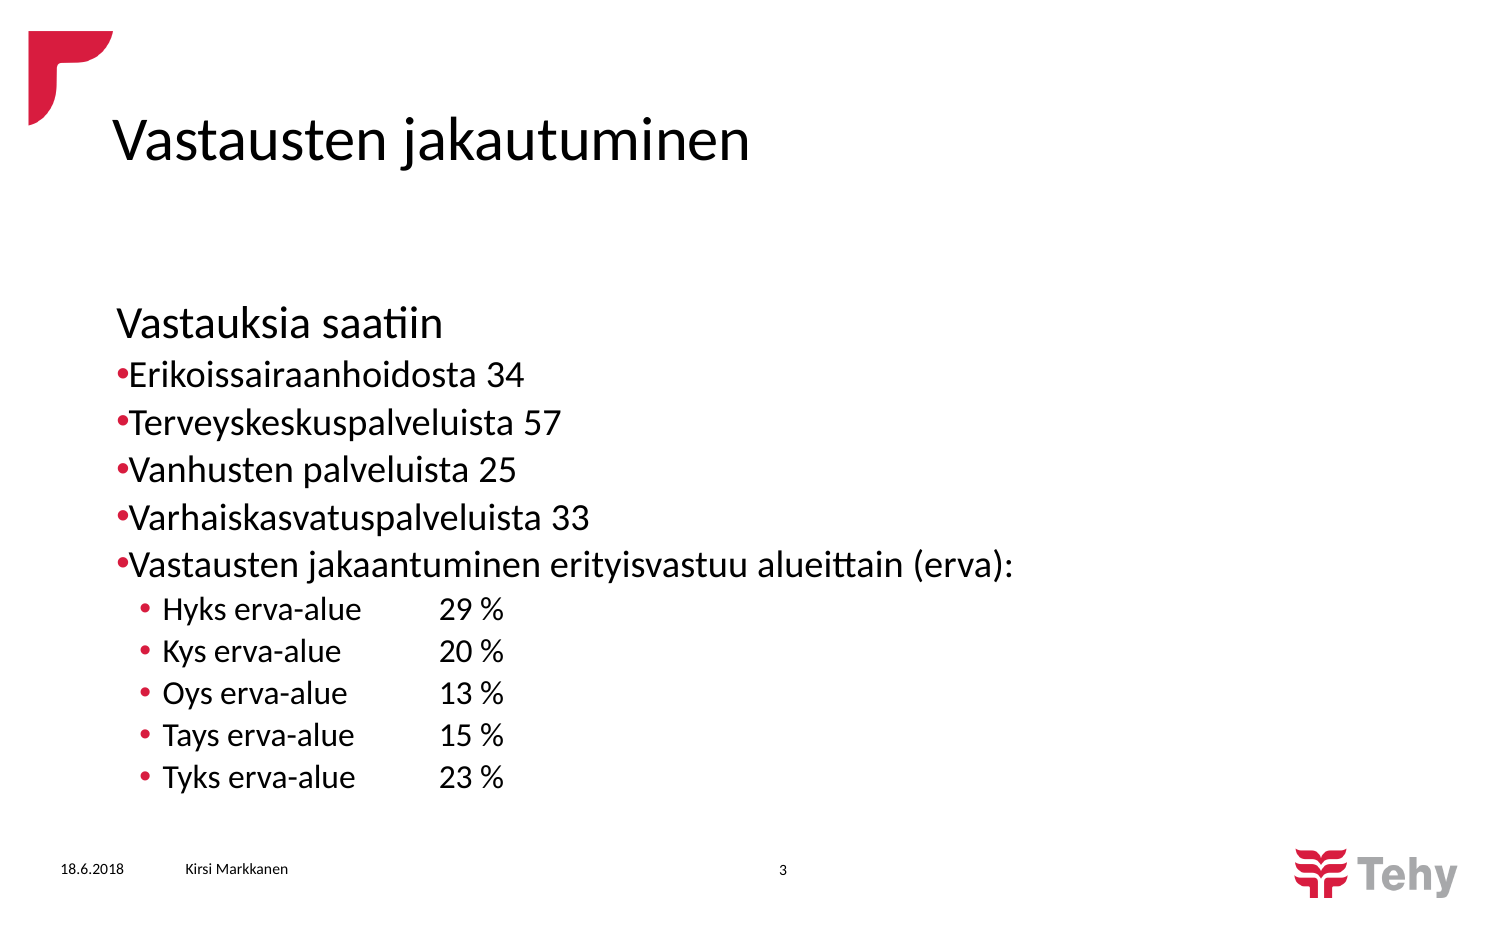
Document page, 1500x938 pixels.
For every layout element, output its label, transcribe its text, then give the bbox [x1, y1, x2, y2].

list Vastauksia saatiin Erikoissairaanhoidosta 34 Terveyskeskuspalveluista 57 Vanhusten palveluista 25 Varhaiskasvatuspalveluista 33 Vastausten jakaantuminen erityisvastuu alueittain (erva): Hyks erva-alue 29 % Kys erva-alue 20 % Oys erva-alue 13 % Tays erva-alue 15 % Tyks erva-alue 23 % [116, 291, 1300, 808]
footer Kirsi Markkanen [170, 851, 760, 902]
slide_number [45, 851, 166, 902]
picture [0, 0, 148, 164]
title Vastausten jakautuminen [112, 49, 1406, 232]
slide_number 3 [764, 851, 840, 902]
picture [1279, 833, 1500, 938]
